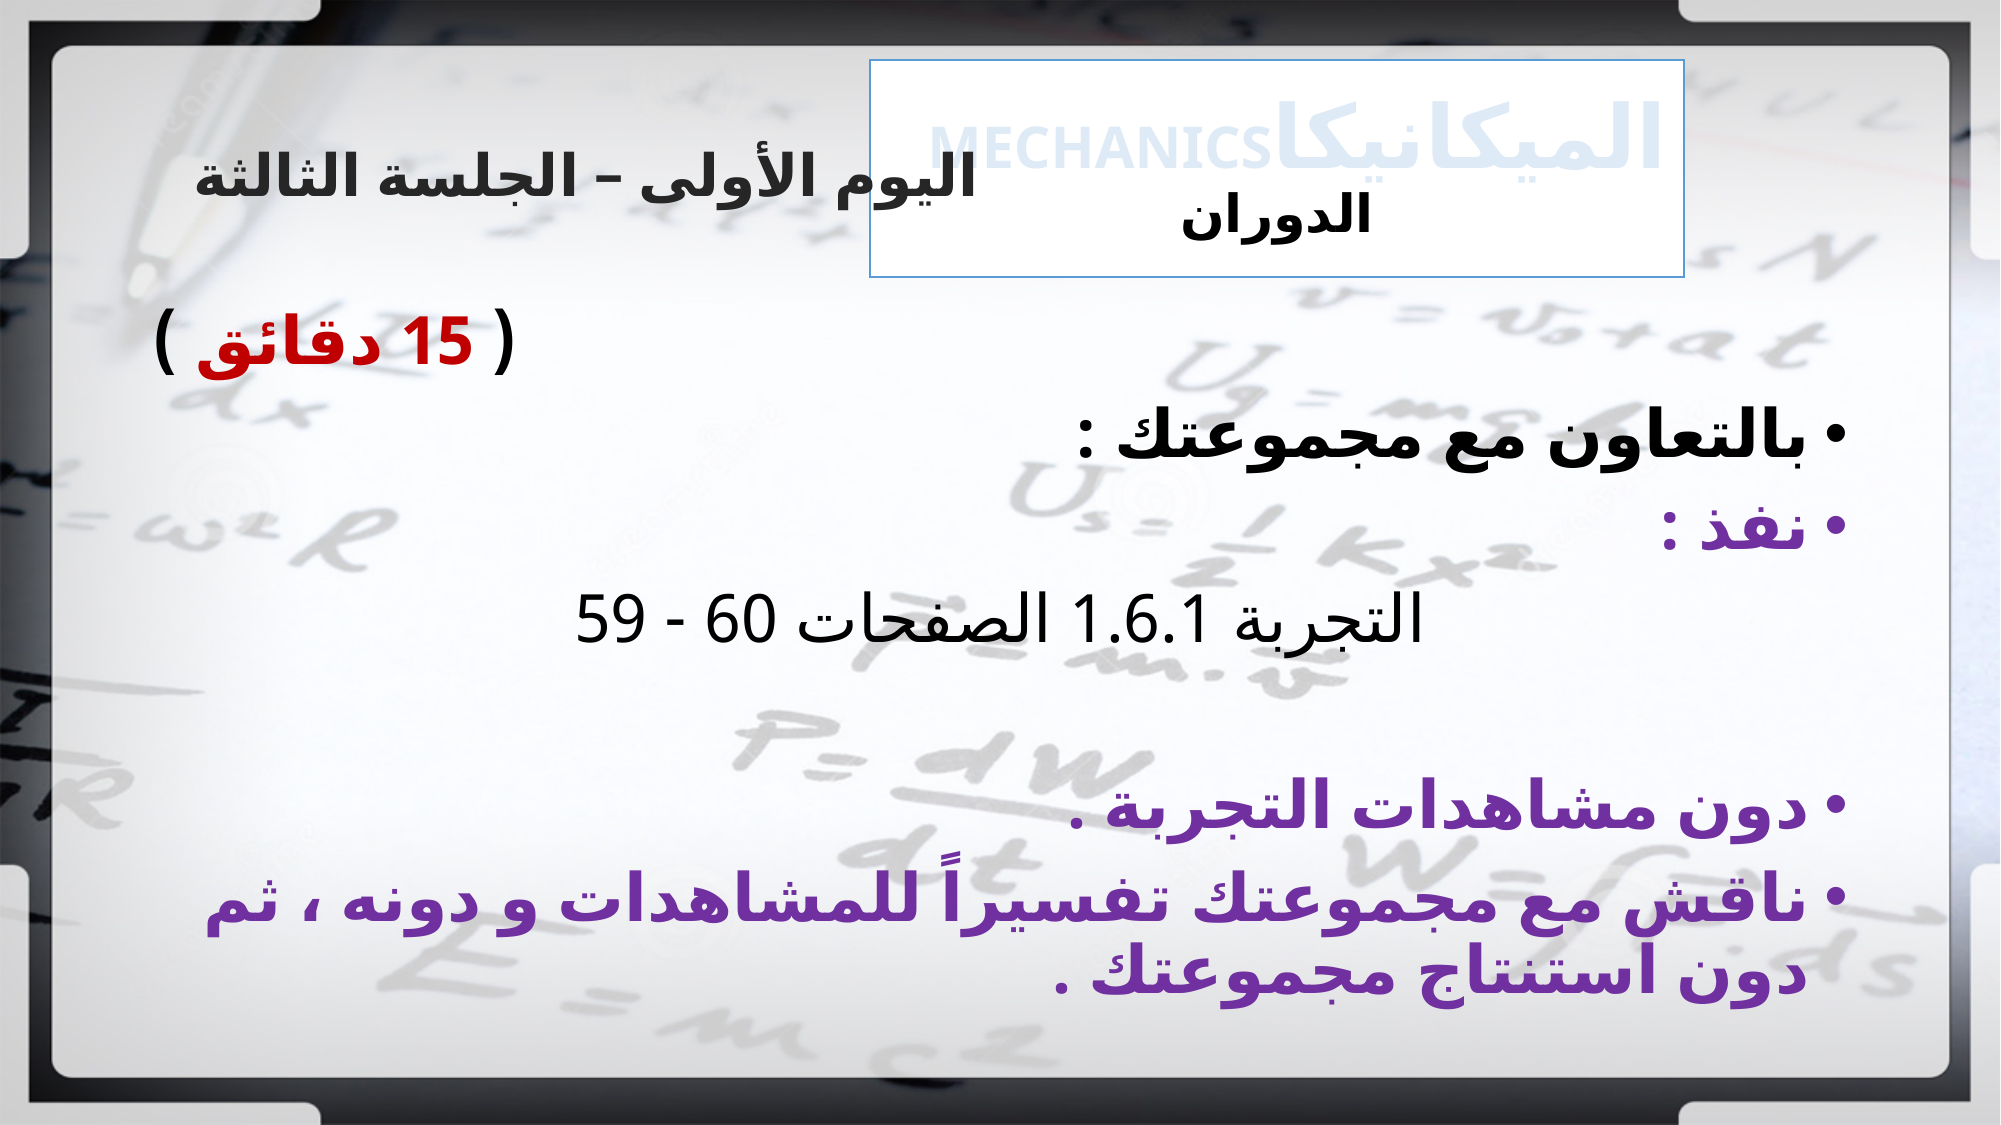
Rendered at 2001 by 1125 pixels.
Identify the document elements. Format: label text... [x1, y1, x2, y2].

text_box اليوم الأولى – الجلسة الثالثة [178, 130, 994, 216]
picture [0, 0, 2001, 1125]
list ( 15 دقائق ) بالتعاون مع مجموعتك : نفذ : التجربة 1.6.1 الصفحات 60 - 59 دون مشاهدات التجربة . ناقش مع مجموعتك تفسيراً للمشاهدات و دونه ، ثم دون استنتاج مجموعتك . [137, 299, 1863, 1014]
title الميكانيكاMECHANICS الدوران [869, 59, 1685, 278]
